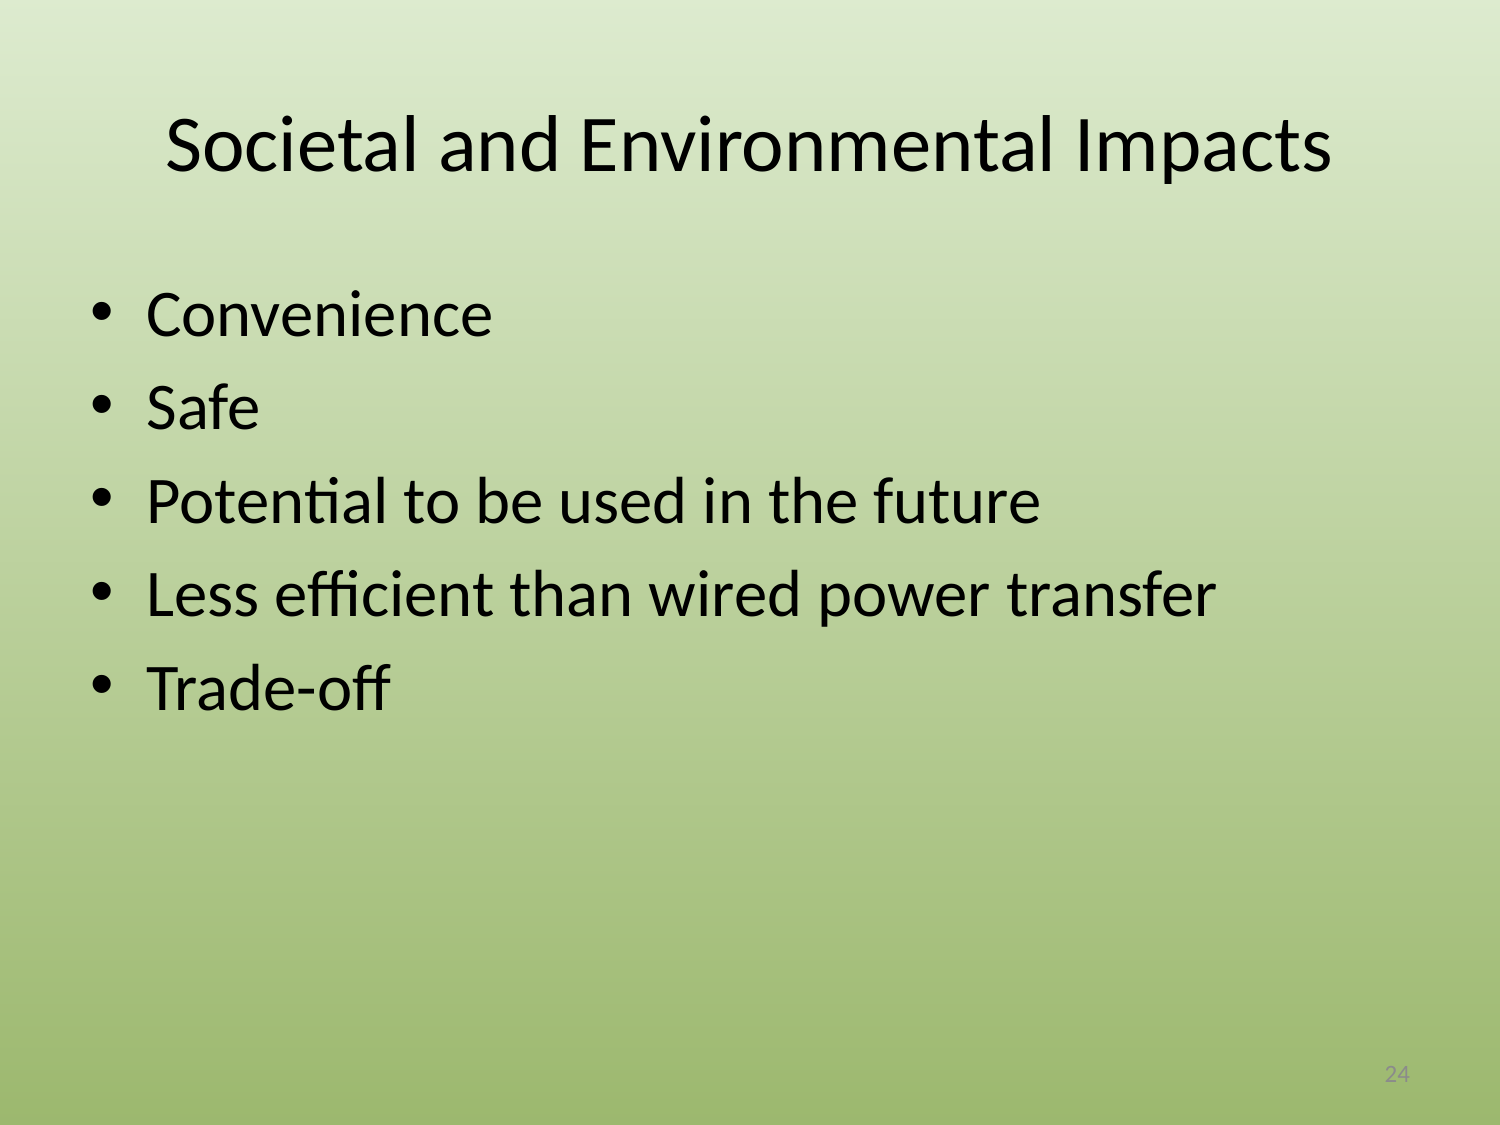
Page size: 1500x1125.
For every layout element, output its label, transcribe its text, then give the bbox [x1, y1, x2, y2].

list Convenience Safe Potential to be used in the future Less efficient than wired power transfer Trade-off [75, 262, 1425, 1005]
slide_number 24 [1074, 1042, 1425, 1103]
title Societal and Environmental Impacts [75, 45, 1425, 233]
